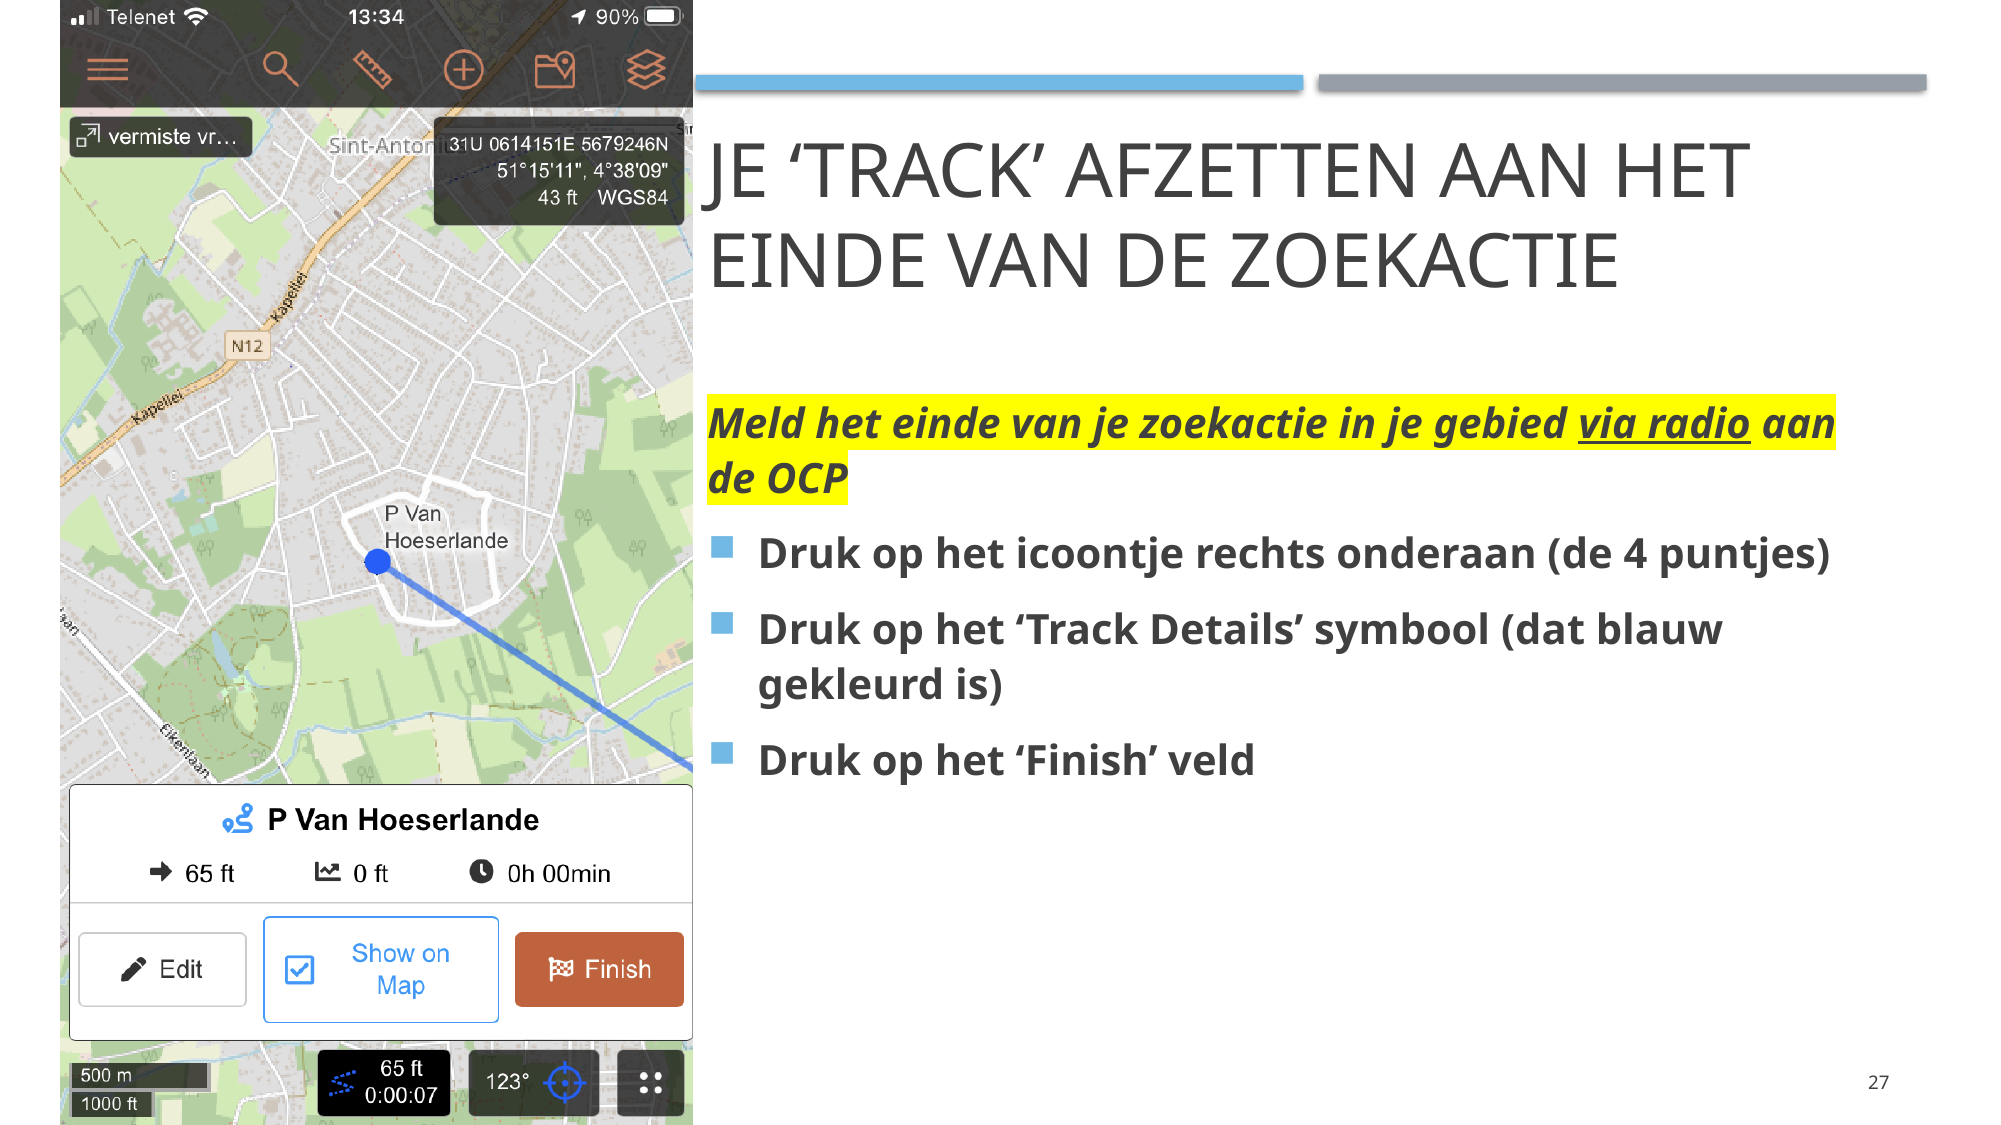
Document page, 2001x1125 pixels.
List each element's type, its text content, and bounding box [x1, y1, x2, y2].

slide_number 27 [1732, 1053, 1905, 1114]
picture [59, 0, 694, 1125]
list Meld het einde van je zoekactie in je gebied via radio aan de OCP Druk op het icoontje rechts onderaan (de 4 puntjes) Druk op het ‘Track Details’ symbool (dat blauw gekleurd is) Druk op het ‘Finish’ veld [698, 383, 1905, 981]
title Je ‘track’ afzetten aan het einde van de zoekactie [698, 115, 1905, 311]
